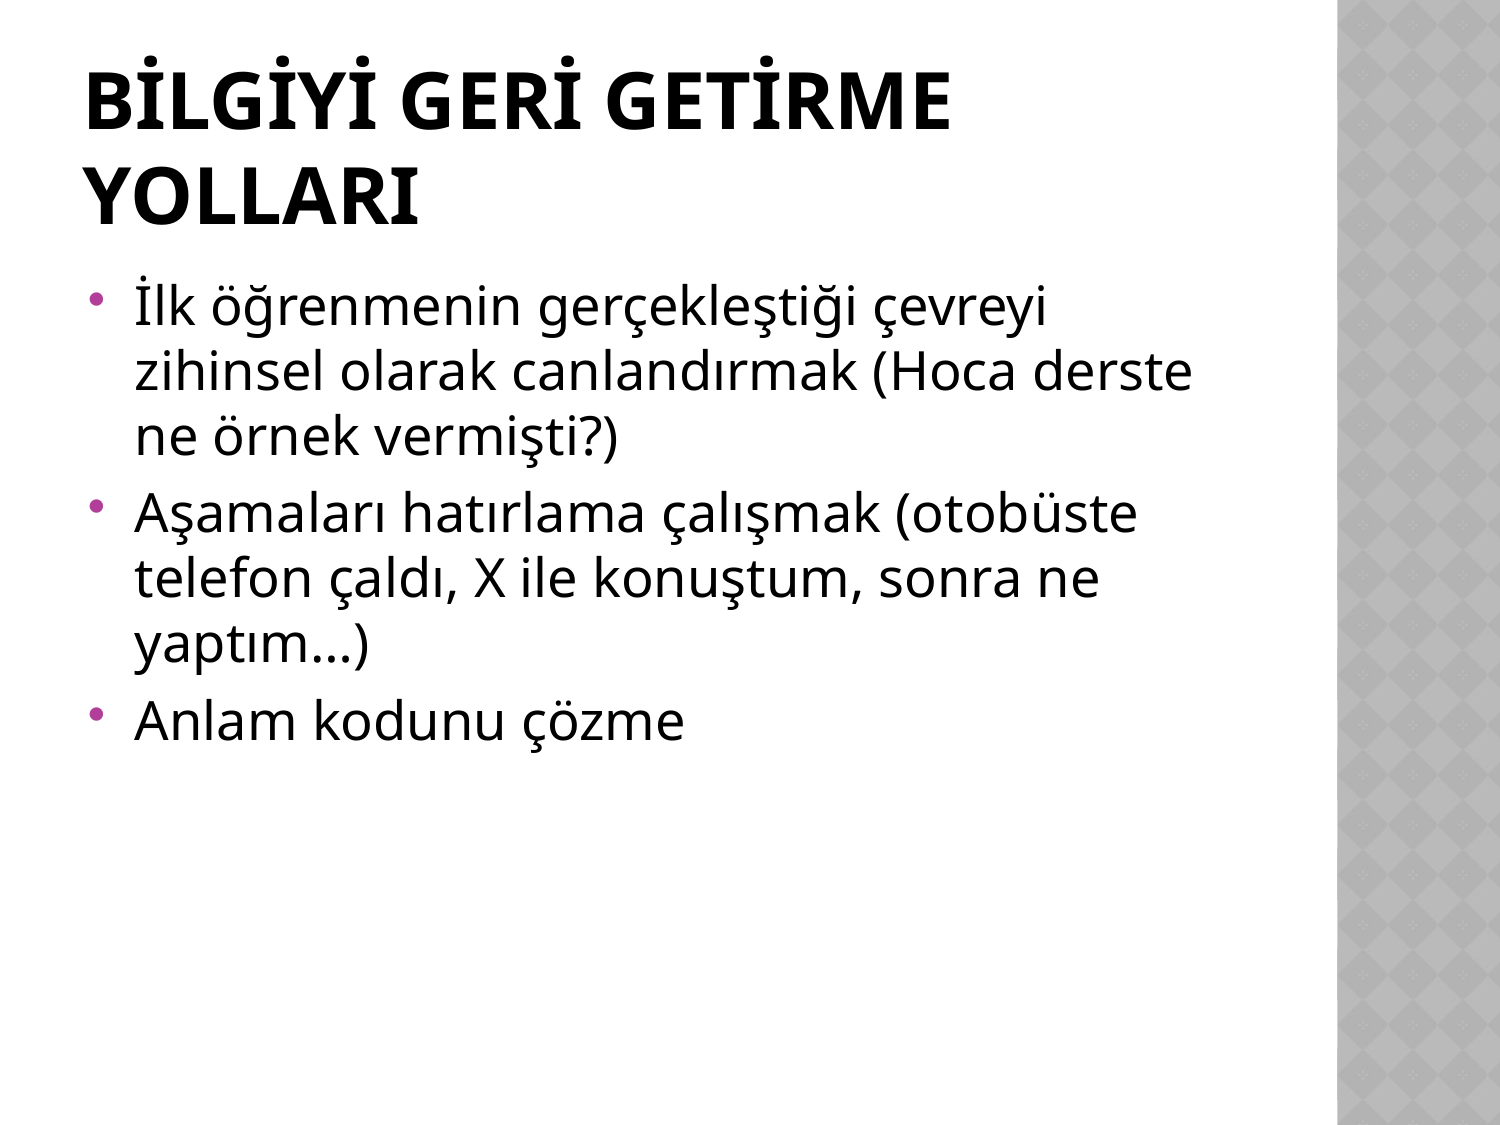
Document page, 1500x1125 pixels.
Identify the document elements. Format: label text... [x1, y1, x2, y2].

title Bilgiyi Geri Getirme Yolları [75, 52, 1263, 240]
list İlk öğrenmenin gerçekleştiği çevreyi zihinsel olarak canlandırmak (Hoca derste ne örnek vermişti?) Aşamaları hatırlama çalışmak (otobüste telefon çaldı, X ile konuştum, sonra ne yaptım…) Anlam kodunu çözme [75, 264, 1263, 1059]
